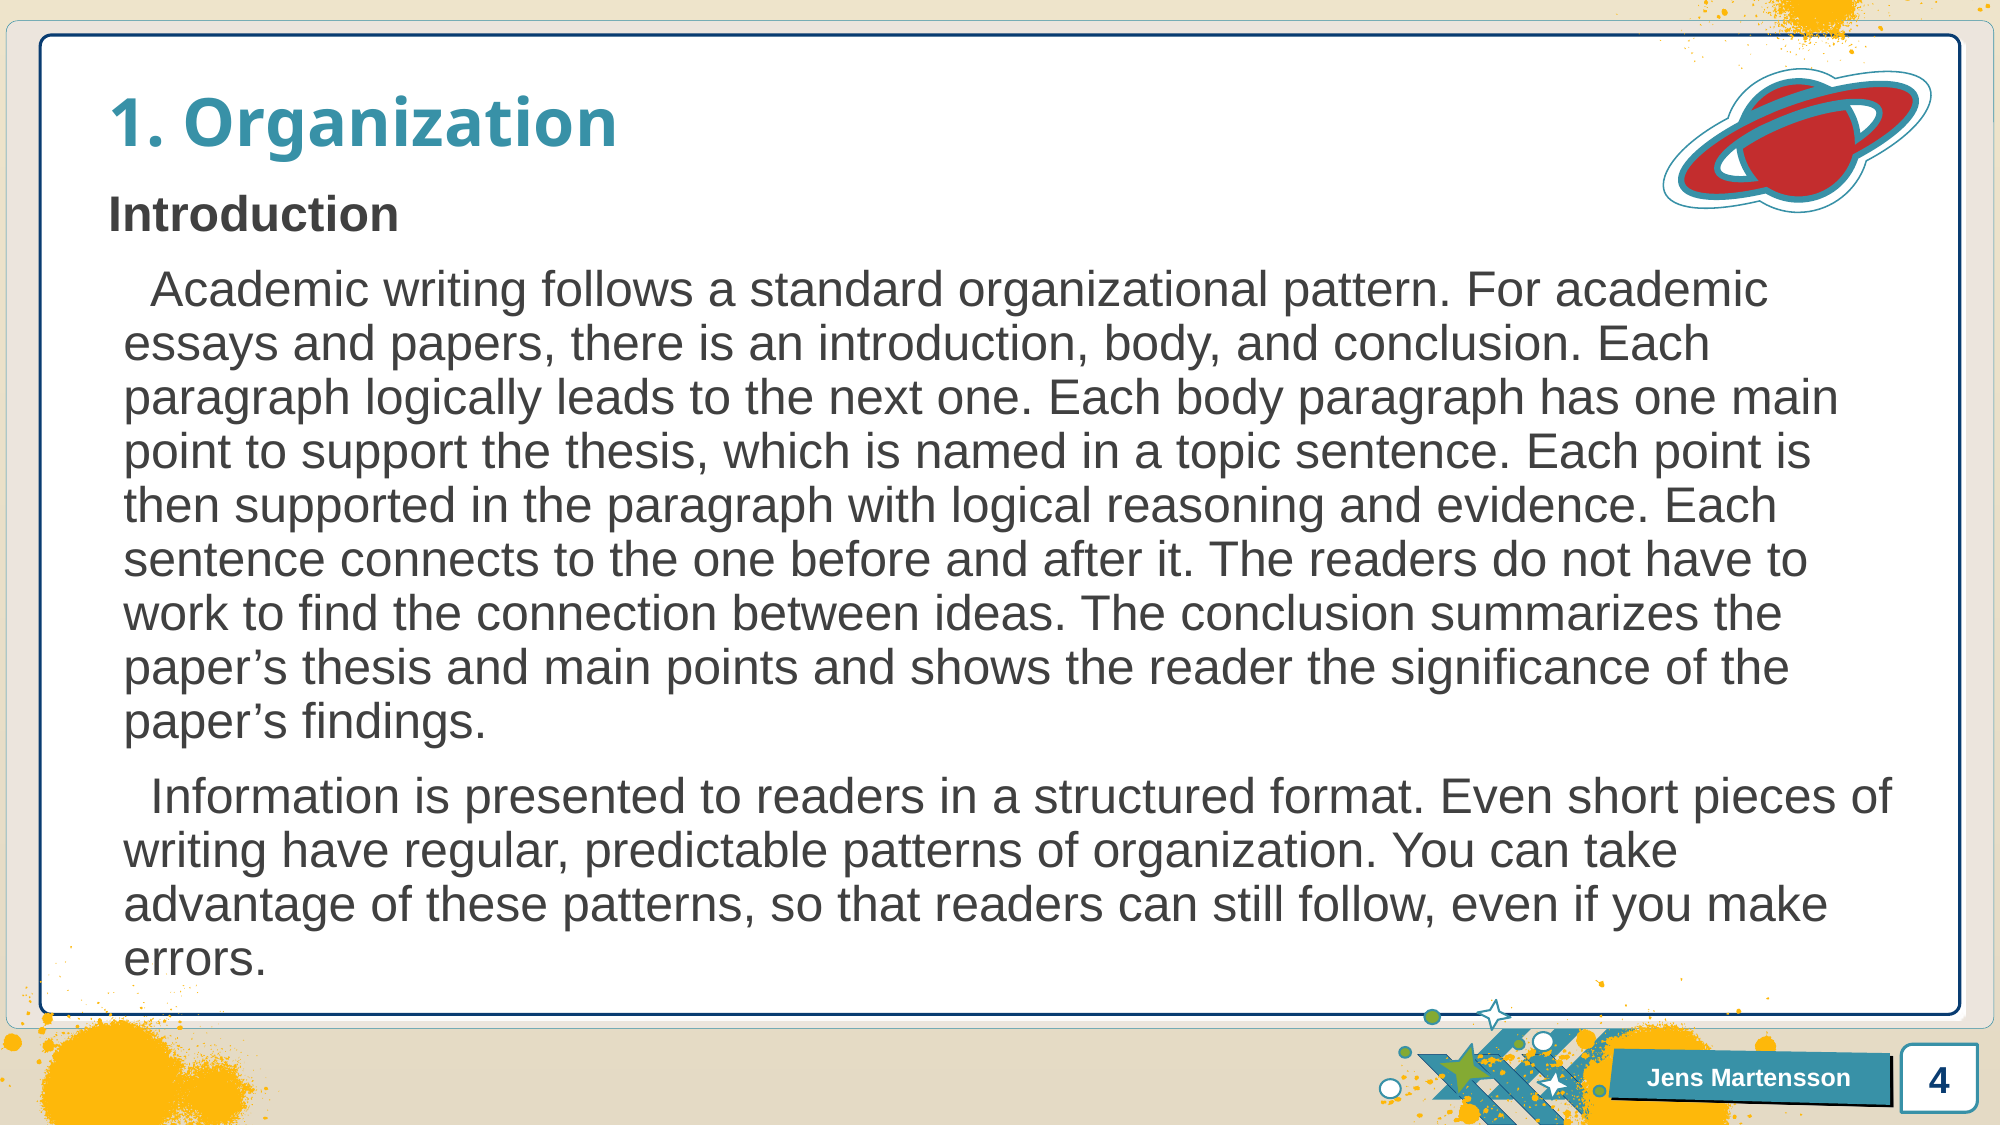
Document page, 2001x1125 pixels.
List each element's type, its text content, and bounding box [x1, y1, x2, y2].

list Introduction Academic writing follows a standard organizational pattern. For academic essays and papers, there is an introduction, body, and conclusion. Each paragraph logically leads to the next one. Each body paragraph has one main point to support the thesis, which is named in a topic sentence. Each point is then supported in the paragraph with logical reasoning and evidence. Each sentence connects to the one before and after it. The readers do not have to work to find the connection between ideas. The conclusion summarizes the paper’s thesis and main points and shows the reader the significance of the paper’s findings. Information is presented to readers in a structured format. Even short pieces of writing have regular, predictable patterns of organization. You can take advantage of these patterns, so that readers can still follow, even if you make errors. [80, 131, 1902, 939]
slide_number 4 [1899, 1042, 1979, 1114]
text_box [1660, 65, 1932, 214]
title 1. Organization [108, 89, 1655, 131]
